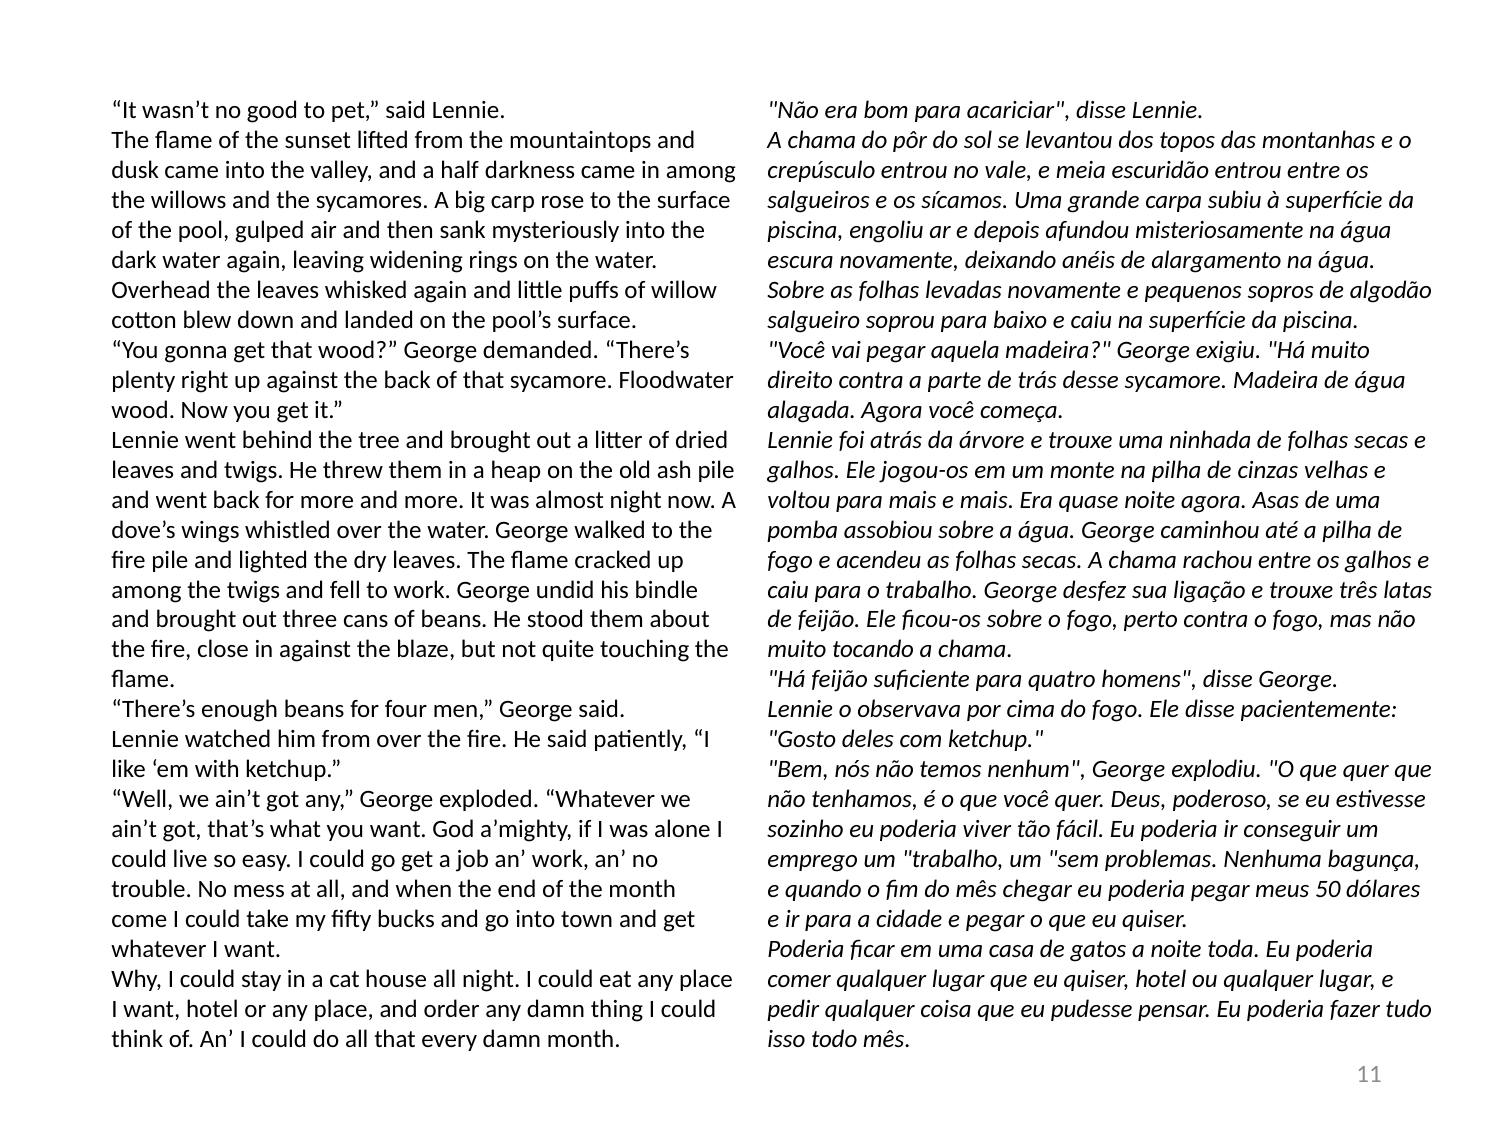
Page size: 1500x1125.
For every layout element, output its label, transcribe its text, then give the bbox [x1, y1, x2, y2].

text_box “It wasn’t no good to pet,” said Lennie. The flame of the sunset lifted from the mountaintops and dusk came into the valley, and a half darkness came in among the willows and the sycamores. A big carp rose to the surface of the pool, gulped air and then sank mysteriously into the dark water again, leaving widening rings on the water. Overhead the leaves whisked again and little puffs of willow cotton blew down and landed on the pool’s surface. “You gonna get that wood?” George demanded. “There’s plenty right up against the back of that sycamore. Floodwater wood. Now you get it.” Lennie went behind the tree and brought out a litter of dried leaves and twigs. He threw them in a heap on the old ash pile and went back for more and more. It was almost night now. A dove’s wings whistled over the water. George walked to the fire pile and lighted the dry leaves. The flame cracked up among the twigs and fell to work. George undid his bindle and brought out three cans of beans. He stood them about the fire, close in against the blaze, but not quite touching the flame. “There’s enough beans for four men,” George said. Lennie watched him from over the fire. He said patiently, “I like ‘em with ketchup.” “Well, we ain’t got any,” George exploded. “Whatever we ain’t got, that’s what you want. God a’mighty, if I was alone I could live so easy. I could go get a job an’ work, an’ no trouble. No mess at all, and when the end of the month come I could take my fifty bucks and go into town and get whatever I want. Why, I could stay in a cat house all night. I could eat any place I want, hotel or any place, and order any damn thing I could think of. An’ I could do all that every damn month. [96, 86, 752, 1060]
slide_number 11 [1059, 1042, 1397, 1103]
text_box "Não era bom para acariciar", disse Lennie. A chama do pôr do sol se levantou dos topos das montanhas e o crepúsculo entrou no vale, e meia escuridão entrou entre os salgueiros e os sícamos. Uma grande carpa subiu à superfície da piscina, engoliu ar e depois afundou misteriosamente na água escura novamente, deixando anéis de alargamento na água. Sobre as folhas levadas novamente e pequenos sopros de algodão salgueiro soprou para baixo e caiu na superfície da piscina. "Você vai pegar aquela madeira?" George exigiu. "Há muito direito contra a parte de trás desse sycamore. Madeira de água alagada. Agora você começa. Lennie foi atrás da árvore e trouxe uma ninhada de folhas secas e galhos. Ele jogou-os em um monte na pilha de cinzas velhas e voltou para mais e mais. Era quase noite agora. Asas de uma pomba assobiou sobre a água. George caminhou até a pilha de fogo e acendeu as folhas secas. A chama rachou entre os galhos e caiu para o trabalho. George desfez sua ligação e trouxe três latas de feijão. Ele ficou-os sobre o fogo, perto contra o fogo, mas não muito tocando a chama. "Há feijão suficiente para quatro homens", disse George. Lennie o observava por cima do fogo. Ele disse pacientemente: "Gosto deles com ketchup." "Bem, nós não temos nenhum", George explodiu. "O que quer que não tenhamos, é o que você quer. Deus, poderoso, se eu estivesse sozinho eu poderia viver tão fácil. Eu poderia ir conseguir um emprego um "trabalho, um "sem problemas. Nenhuma bagunça, e quando o fim do mês chegar eu poderia pegar meus 50 dólares e ir para a cidade e pegar o que eu quiser. Poderia ficar em uma casa de gatos a noite toda. Eu poderia comer qualquer lugar que eu quiser, hotel ou qualquer lugar, e pedir qualquer coisa que eu pudesse pensar. Eu poderia fazer tudo isso todo mês. [752, 86, 1453, 1060]
